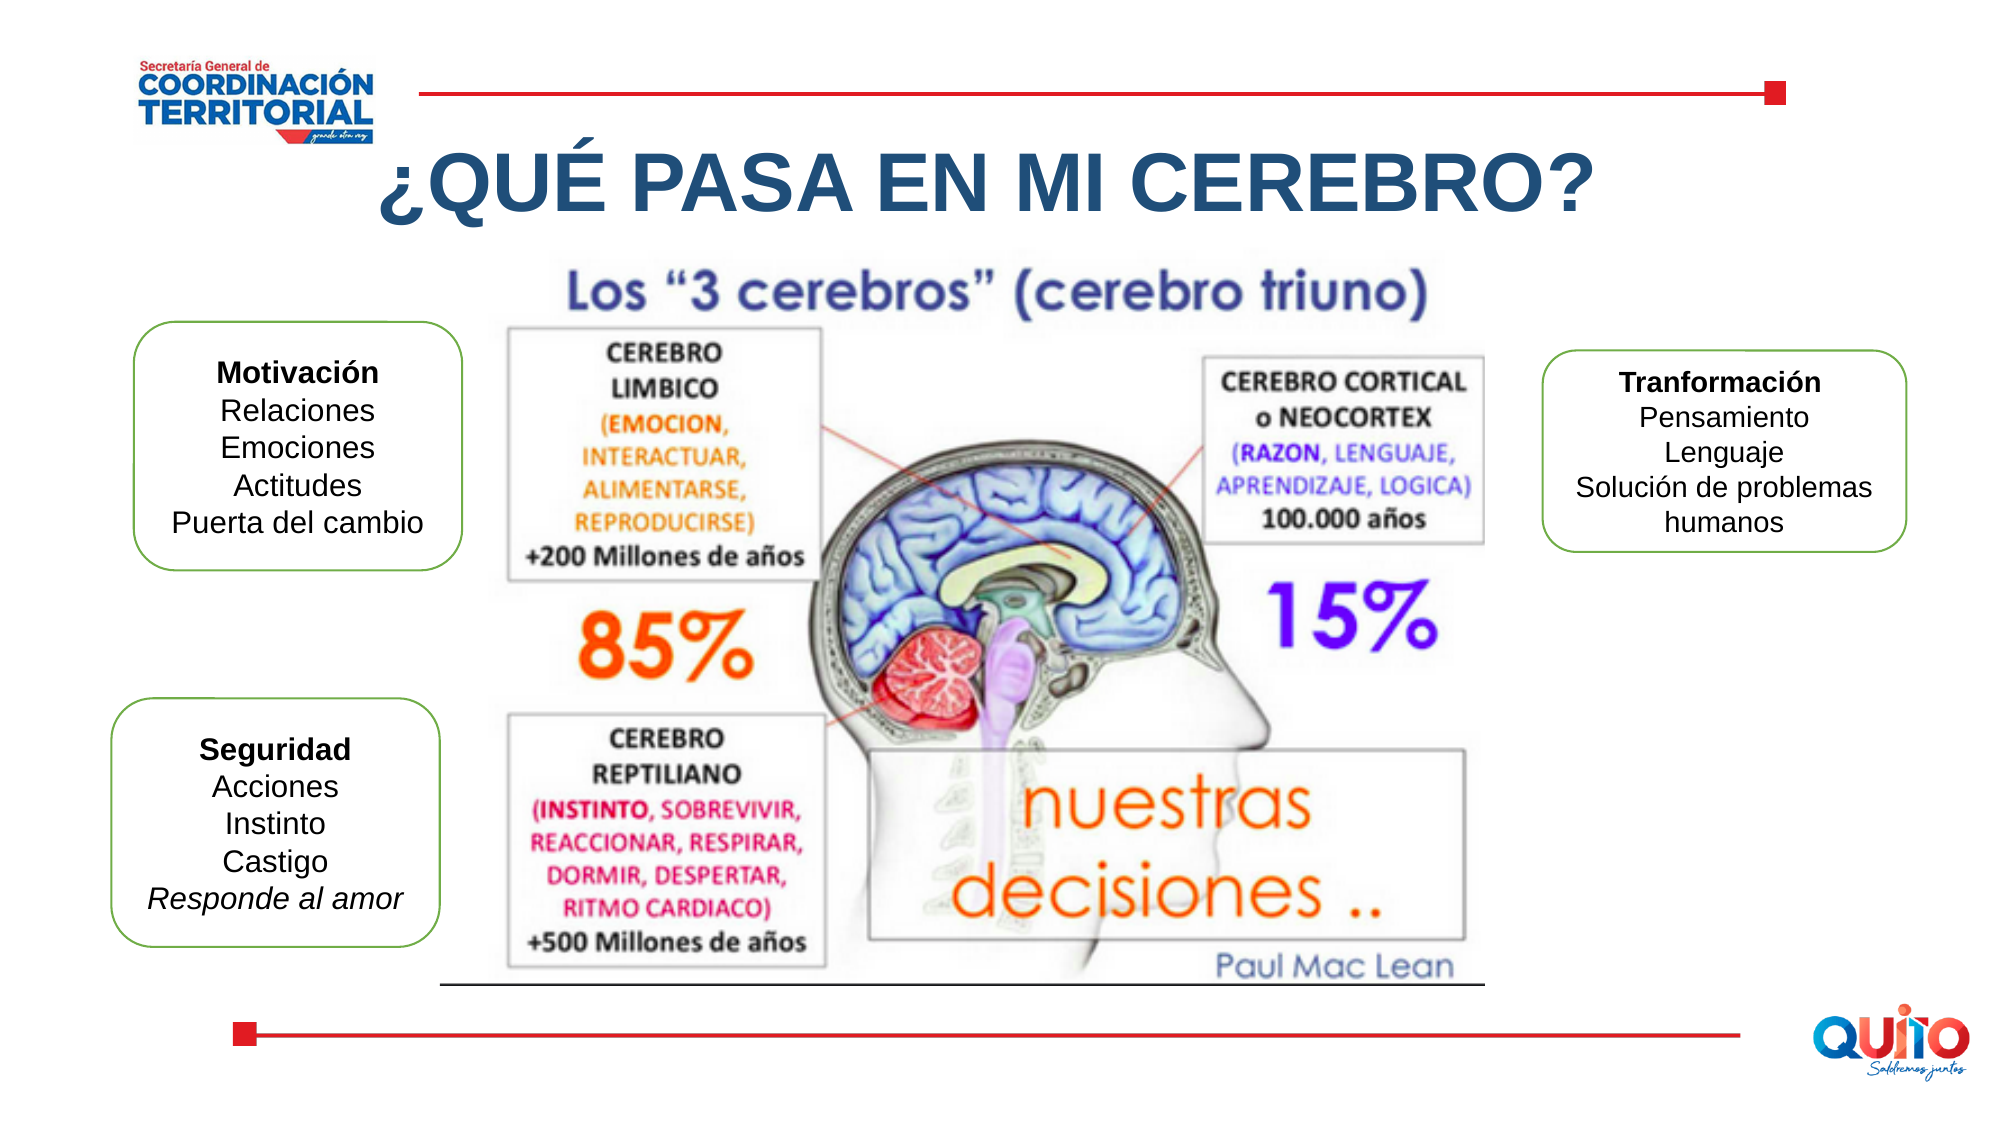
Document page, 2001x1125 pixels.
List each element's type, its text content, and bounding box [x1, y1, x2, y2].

picture [439, 246, 1485, 986]
picture [133, 55, 376, 145]
picture [418, 81, 1786, 145]
text_box Seguridad Acciones Instinto Castigo Responde al amor [110, 697, 439, 948]
picture [1785, 985, 2000, 1098]
picture [232, 1021, 1741, 1089]
text_box Tranformación Pensamiento Lenguaje Solución de problemas humanos [1541, 349, 1908, 553]
title ¿QUÉ PASA EN MI CEREBRO? [236, 113, 1737, 244]
text_box Motivación Relaciones Emociones Actitudes Puerta del cambio [132, 320, 439, 572]
